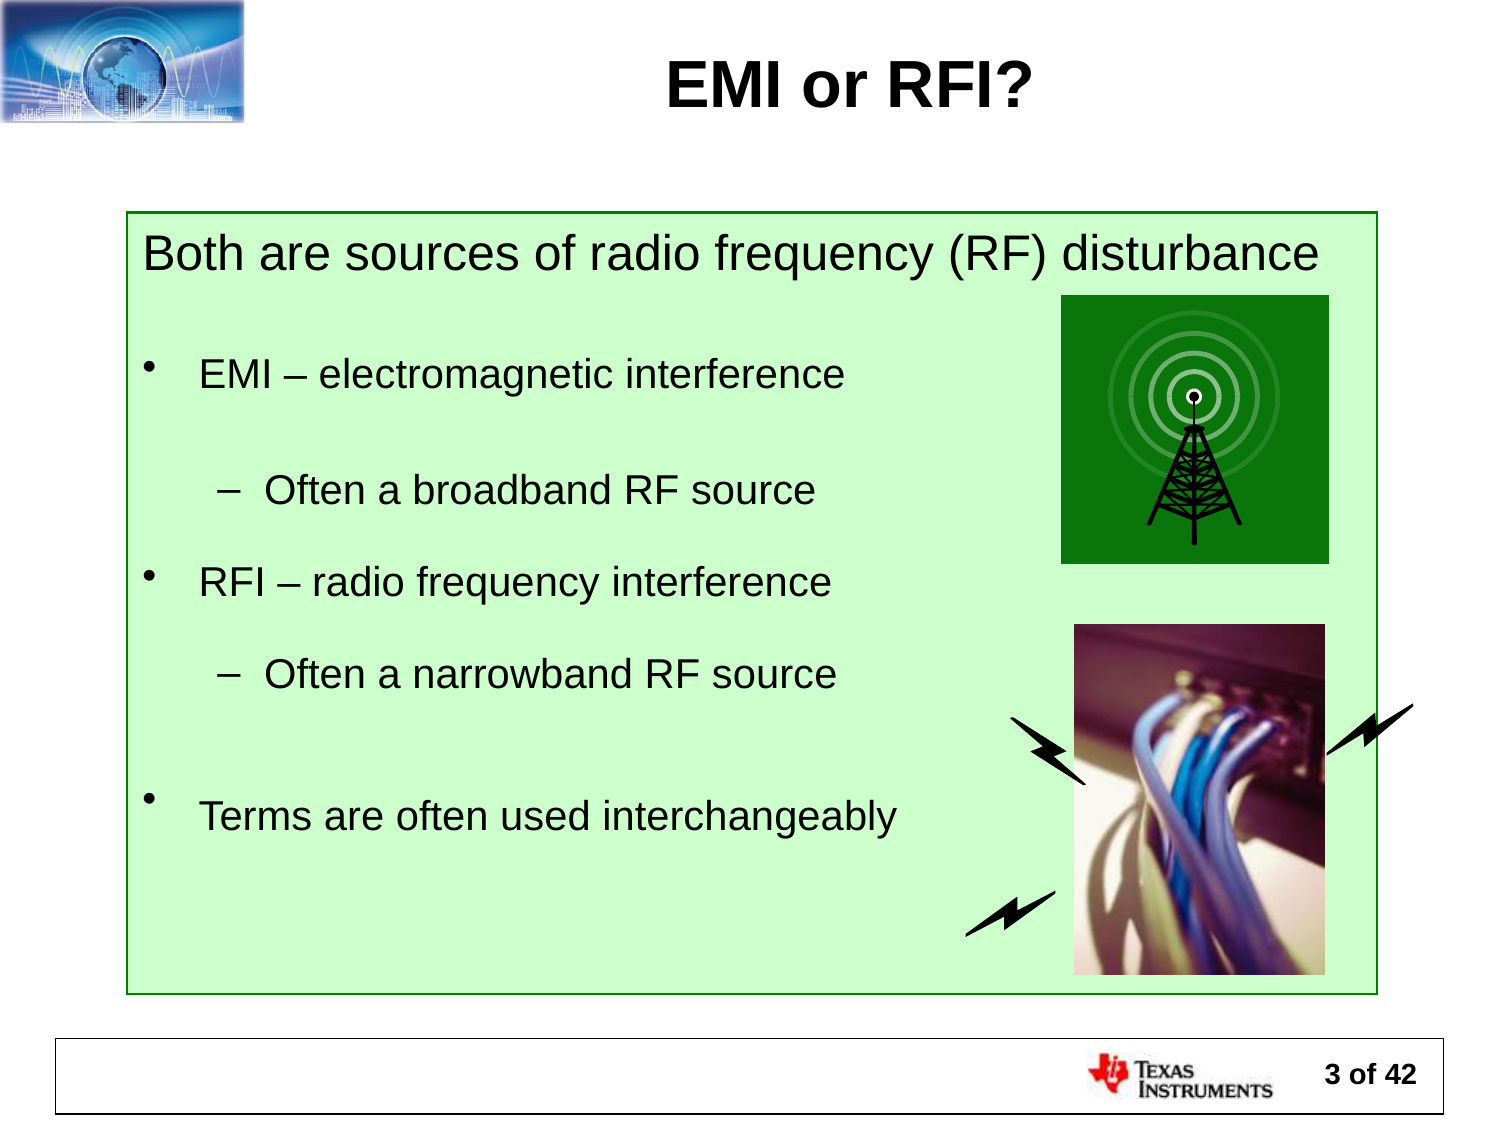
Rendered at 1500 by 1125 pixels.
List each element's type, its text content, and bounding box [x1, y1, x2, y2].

text_box [522, 226, 553, 277]
list Both are sources of radio frequency (RF) disturbance EMI – electromagnetic interference Often a broadband RF source RFI – radio frequency interference Often a narrowband RF source Terms are often used interchangeably [126, 212, 1378, 994]
picture [1087, 1052, 1274, 1099]
text_box [225, 12, 1450, 150]
picture [1060, 295, 1330, 564]
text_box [965, 624, 1416, 976]
